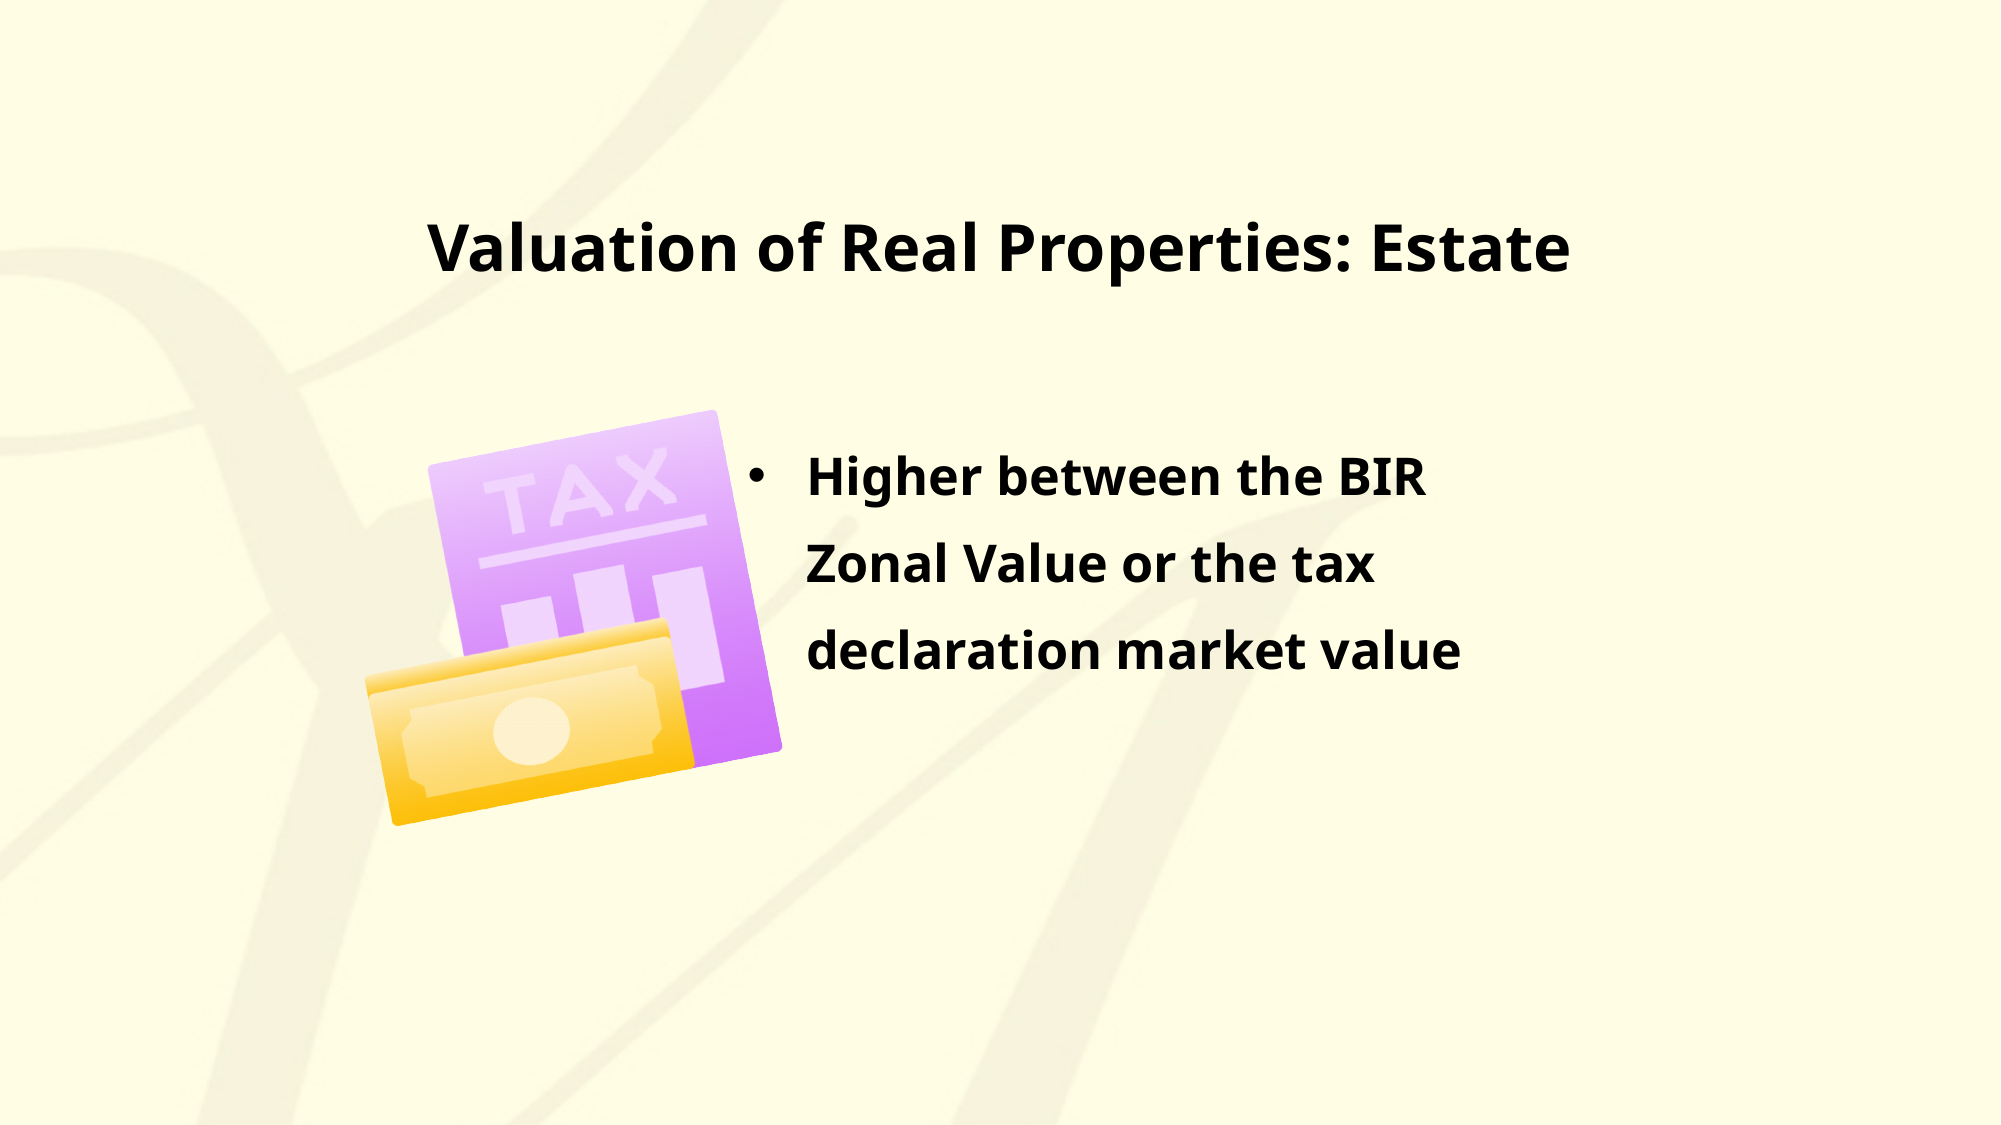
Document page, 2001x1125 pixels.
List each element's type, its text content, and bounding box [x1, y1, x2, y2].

picture [0, 0, 2001, 1125]
text_box Higher between the BIR Zonal Value or the tax declaration market value [719, 417, 1504, 864]
text_box Valuation of Real Properties: Estate [249, 168, 1750, 322]
